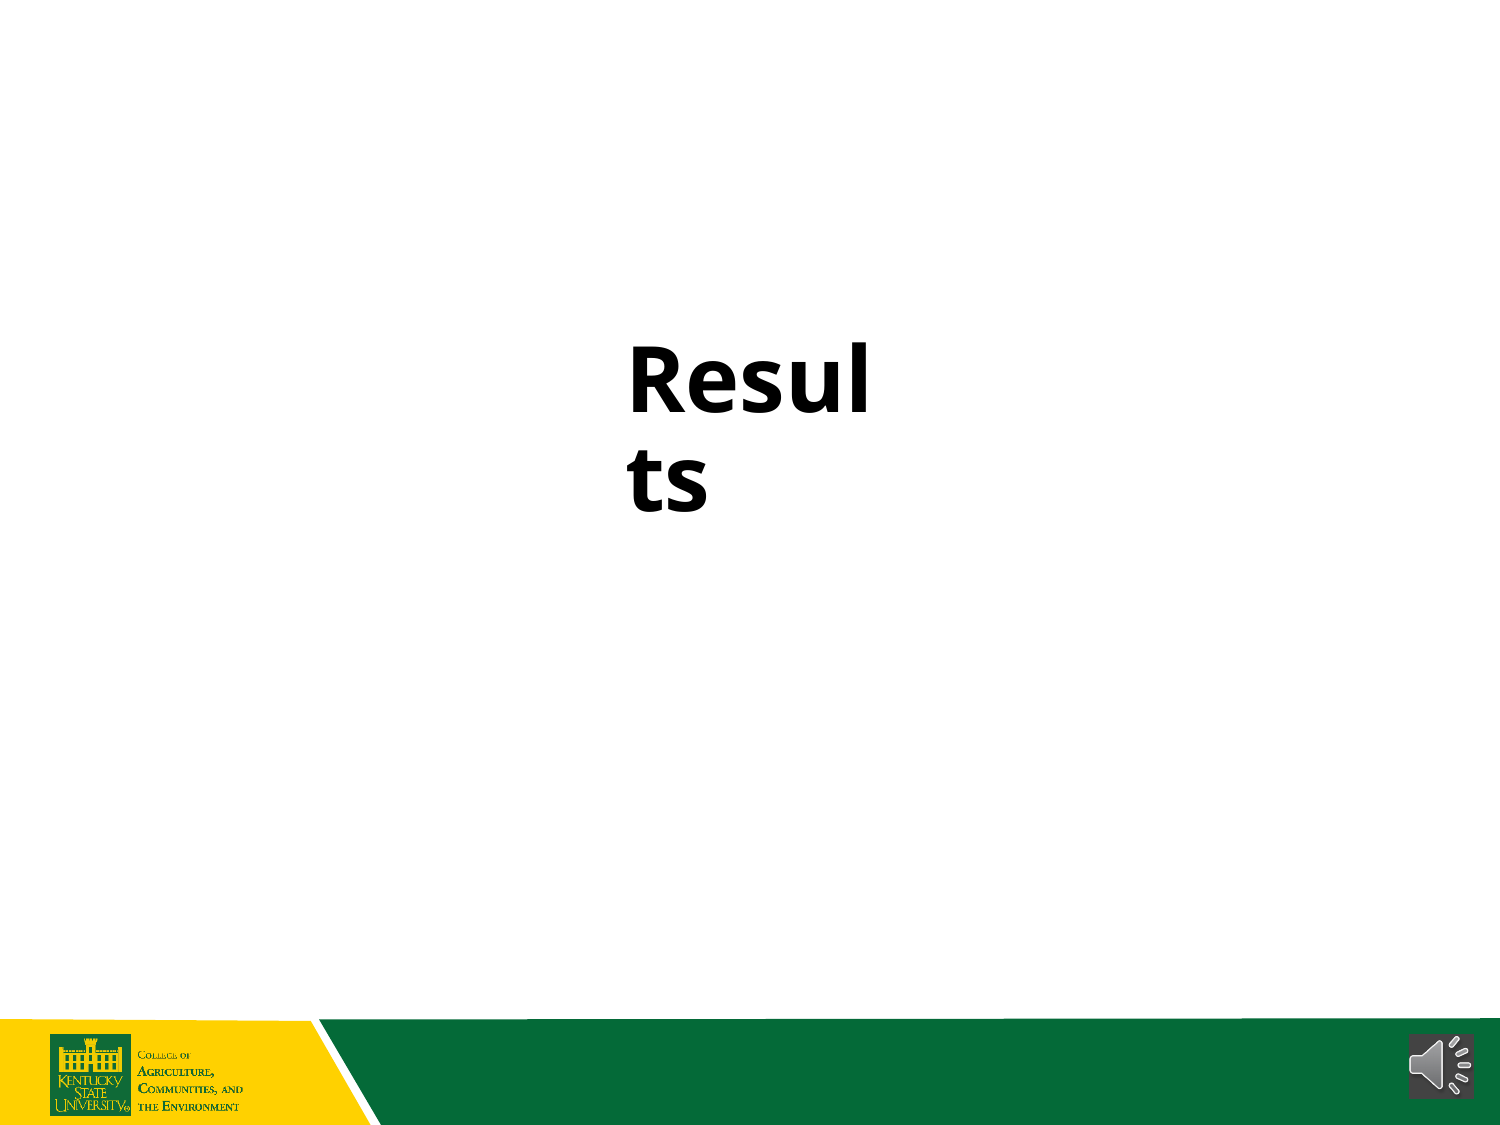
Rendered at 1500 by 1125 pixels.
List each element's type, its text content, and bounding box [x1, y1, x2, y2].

picture [50, 1034, 243, 1116]
picture [1408, 1033, 1475, 1100]
title Results [610, 301, 927, 563]
